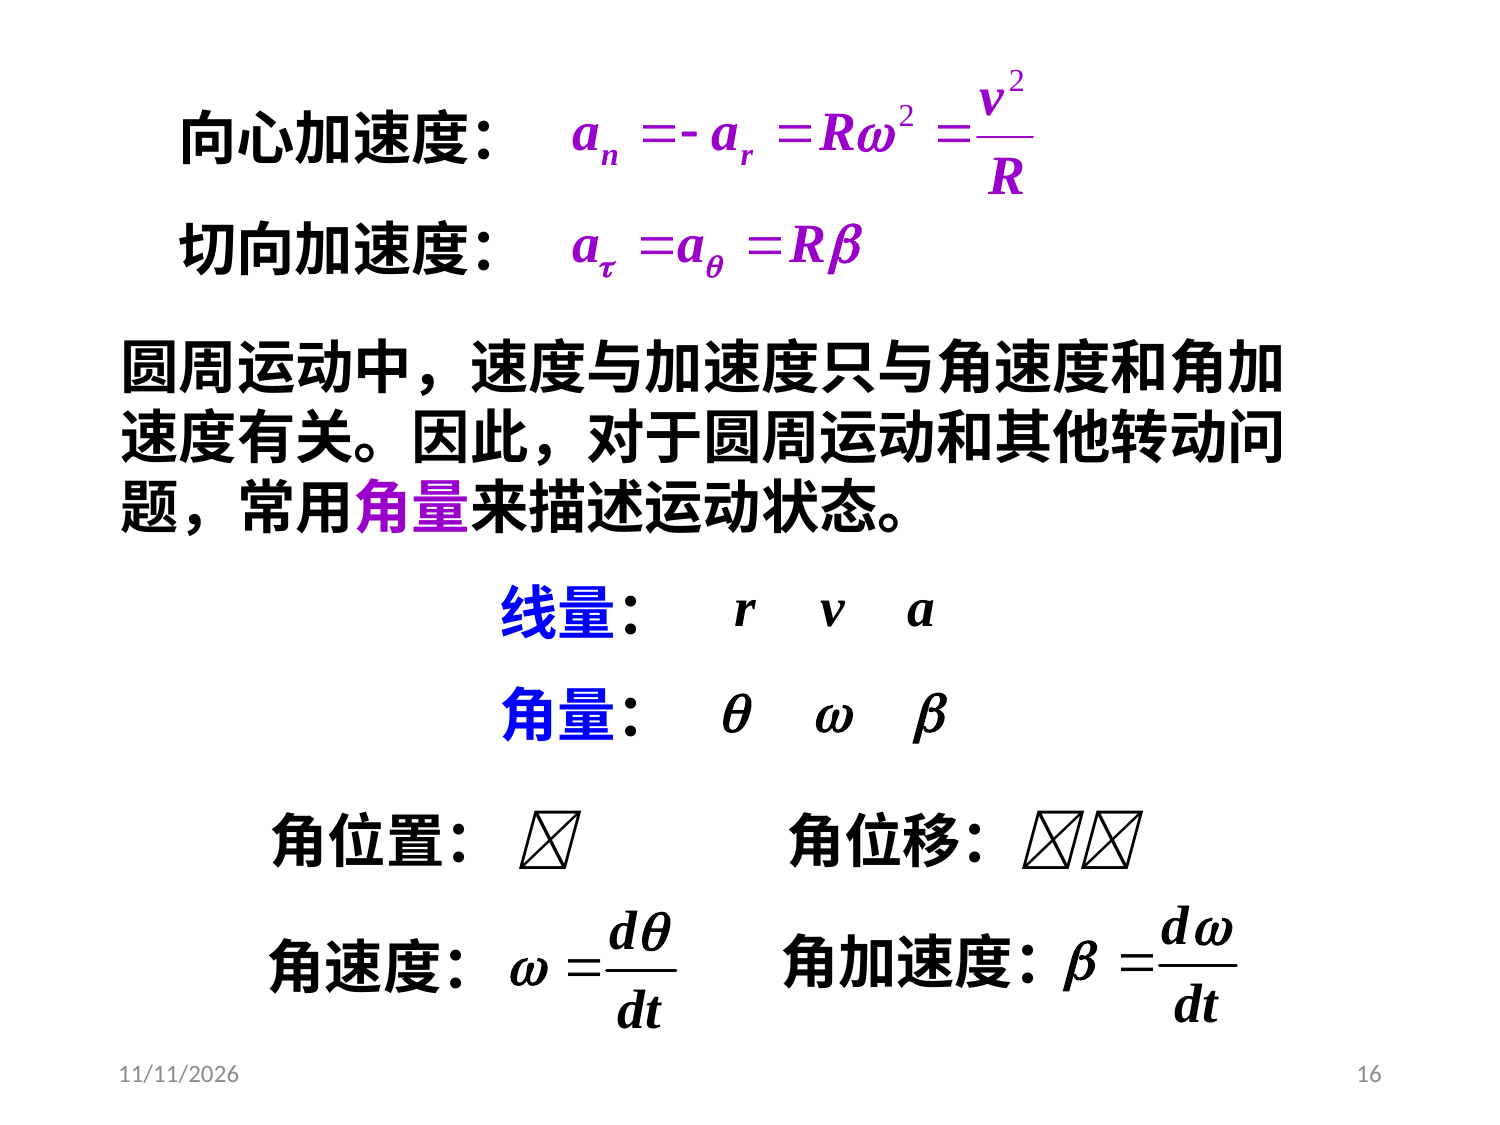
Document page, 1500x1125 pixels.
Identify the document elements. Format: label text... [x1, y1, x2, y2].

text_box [484, 568, 960, 756]
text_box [564, 53, 1046, 207]
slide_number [103, 1042, 441, 1103]
text_box 圆周运动中，速度与加速度只与角速度和角加速度有关。因此，对于圆周运动和其他转动问题，常用角量来描述运动状态。 [105, 322, 1339, 548]
text_box 向心加速度： [163, 93, 558, 179]
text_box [251, 796, 1248, 1041]
slide_number 16 [1059, 1042, 1397, 1103]
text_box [564, 206, 875, 290]
text_box 切向加速度： [163, 204, 546, 290]
